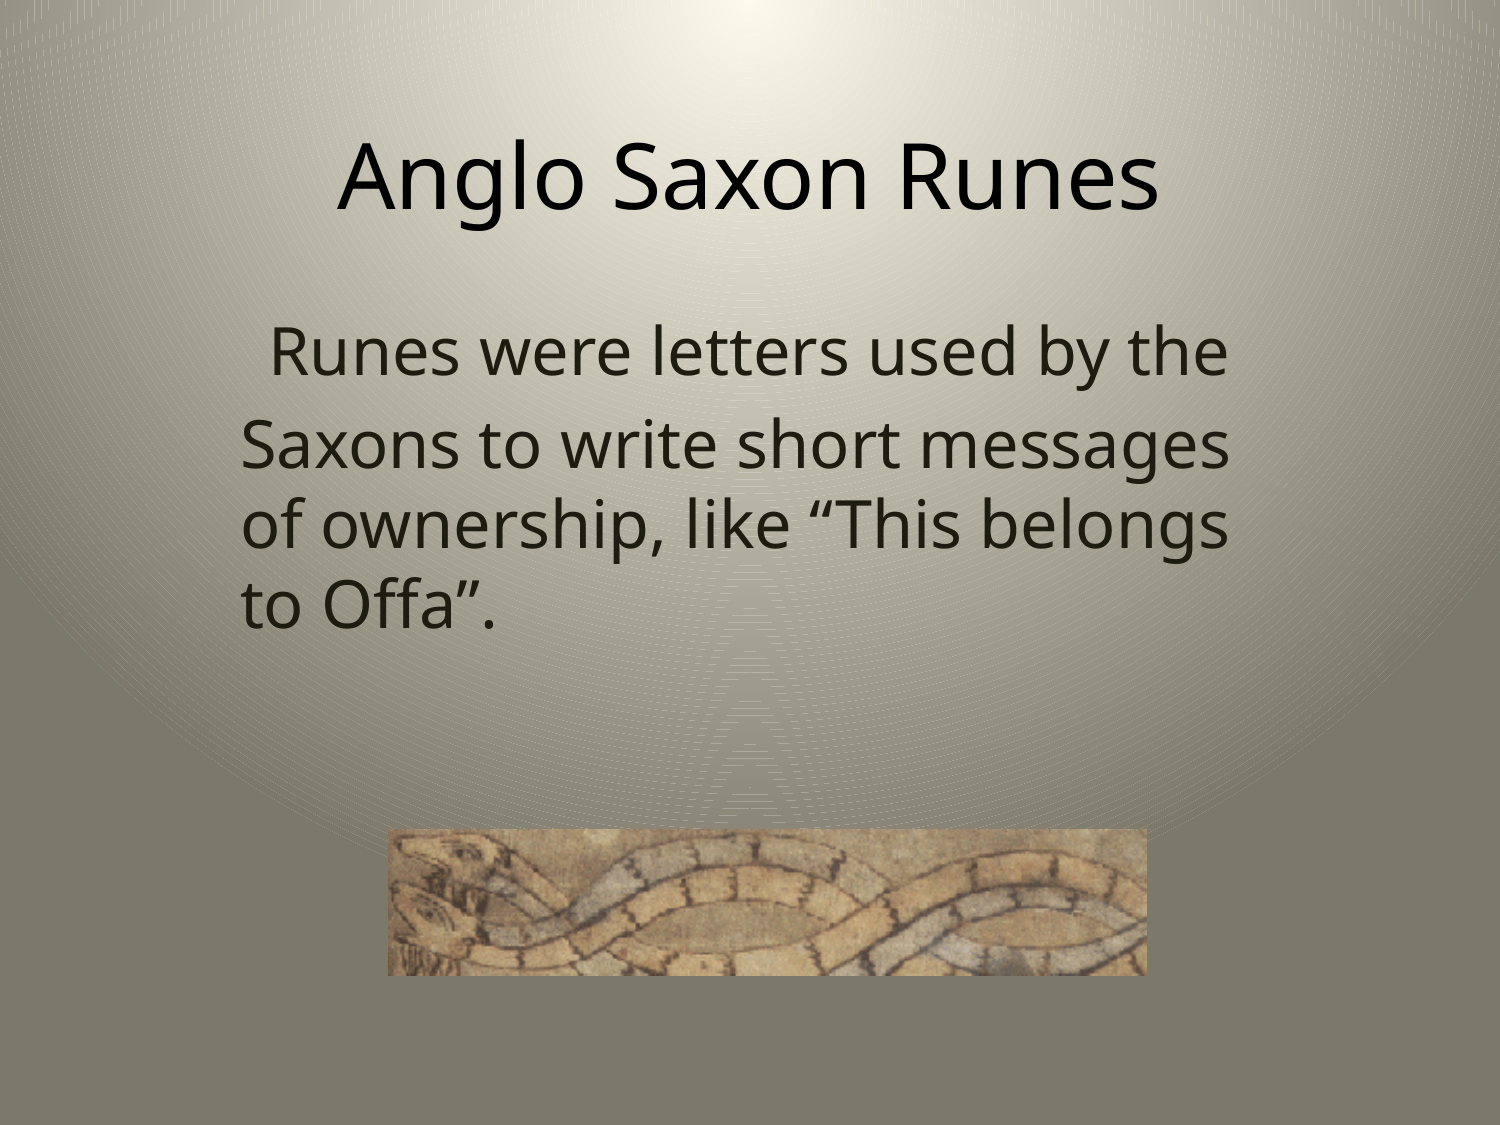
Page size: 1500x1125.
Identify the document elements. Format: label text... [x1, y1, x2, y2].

picture [387, 829, 1147, 976]
title Anglo Saxon Runes [112, 92, 1388, 254]
subtitle Runes were letters used by the Saxons to write short messages of ownership, like “This belongs to Offa”. [225, 301, 1275, 925]
